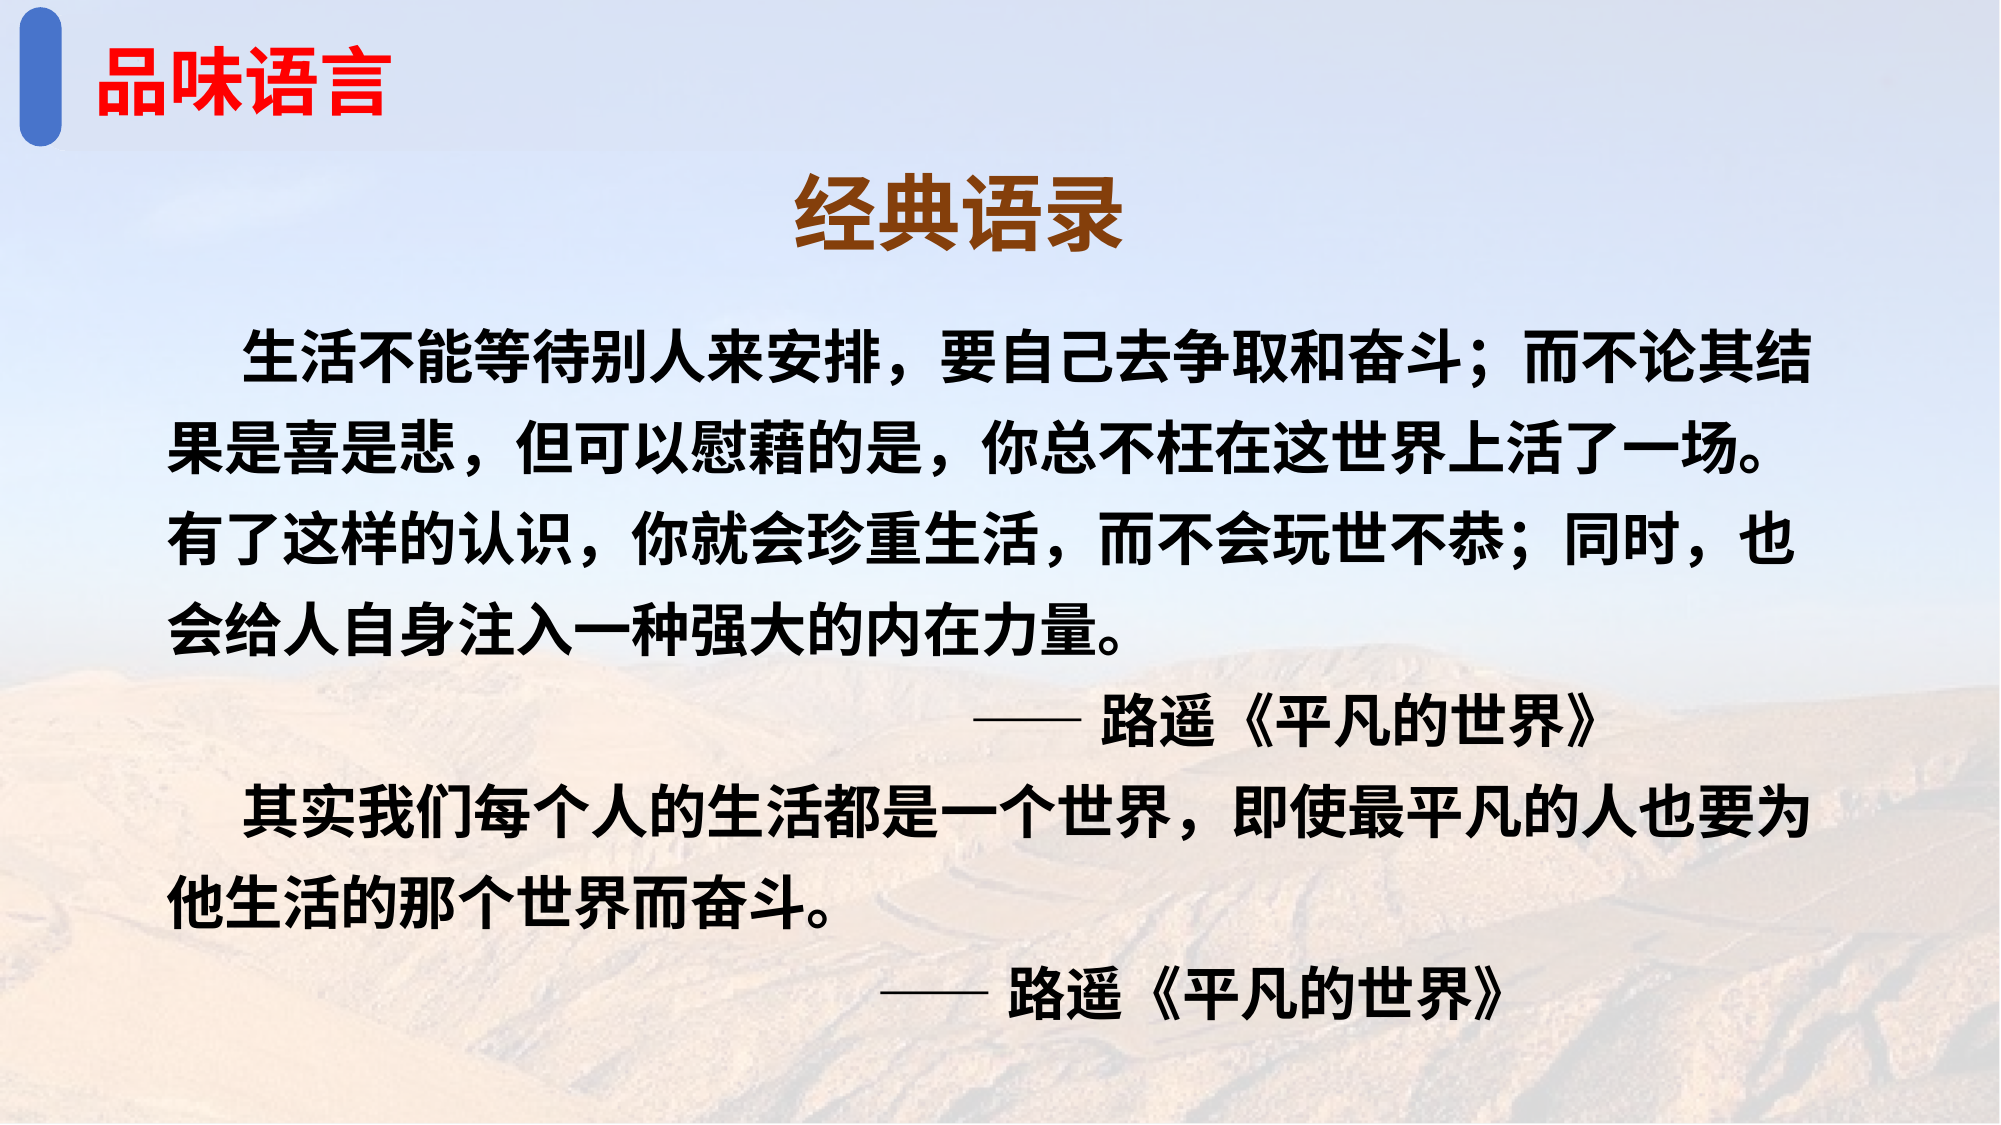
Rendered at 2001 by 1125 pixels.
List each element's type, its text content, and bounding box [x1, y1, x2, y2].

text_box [19, 6, 1381, 152]
text_box 经典语录 [779, 153, 1178, 269]
text_box 生活不能等待别人来安排，要自己去争取和奋斗；而不论其结果是喜是悲，但可以慰藉的是，你总不枉在这世界上活了一场。有了这样的认识，你就会珍重生活，而不会玩世不恭；同时，也会给人自身注入一种强大的内在力量。 ——路遥《平凡的世界》 其实我们每个人的生活都是一个世界，即使最平凡的人也要为他生活的那个世界而奋斗。 ——路遥《平凡的世界》 [151, 291, 1840, 1035]
